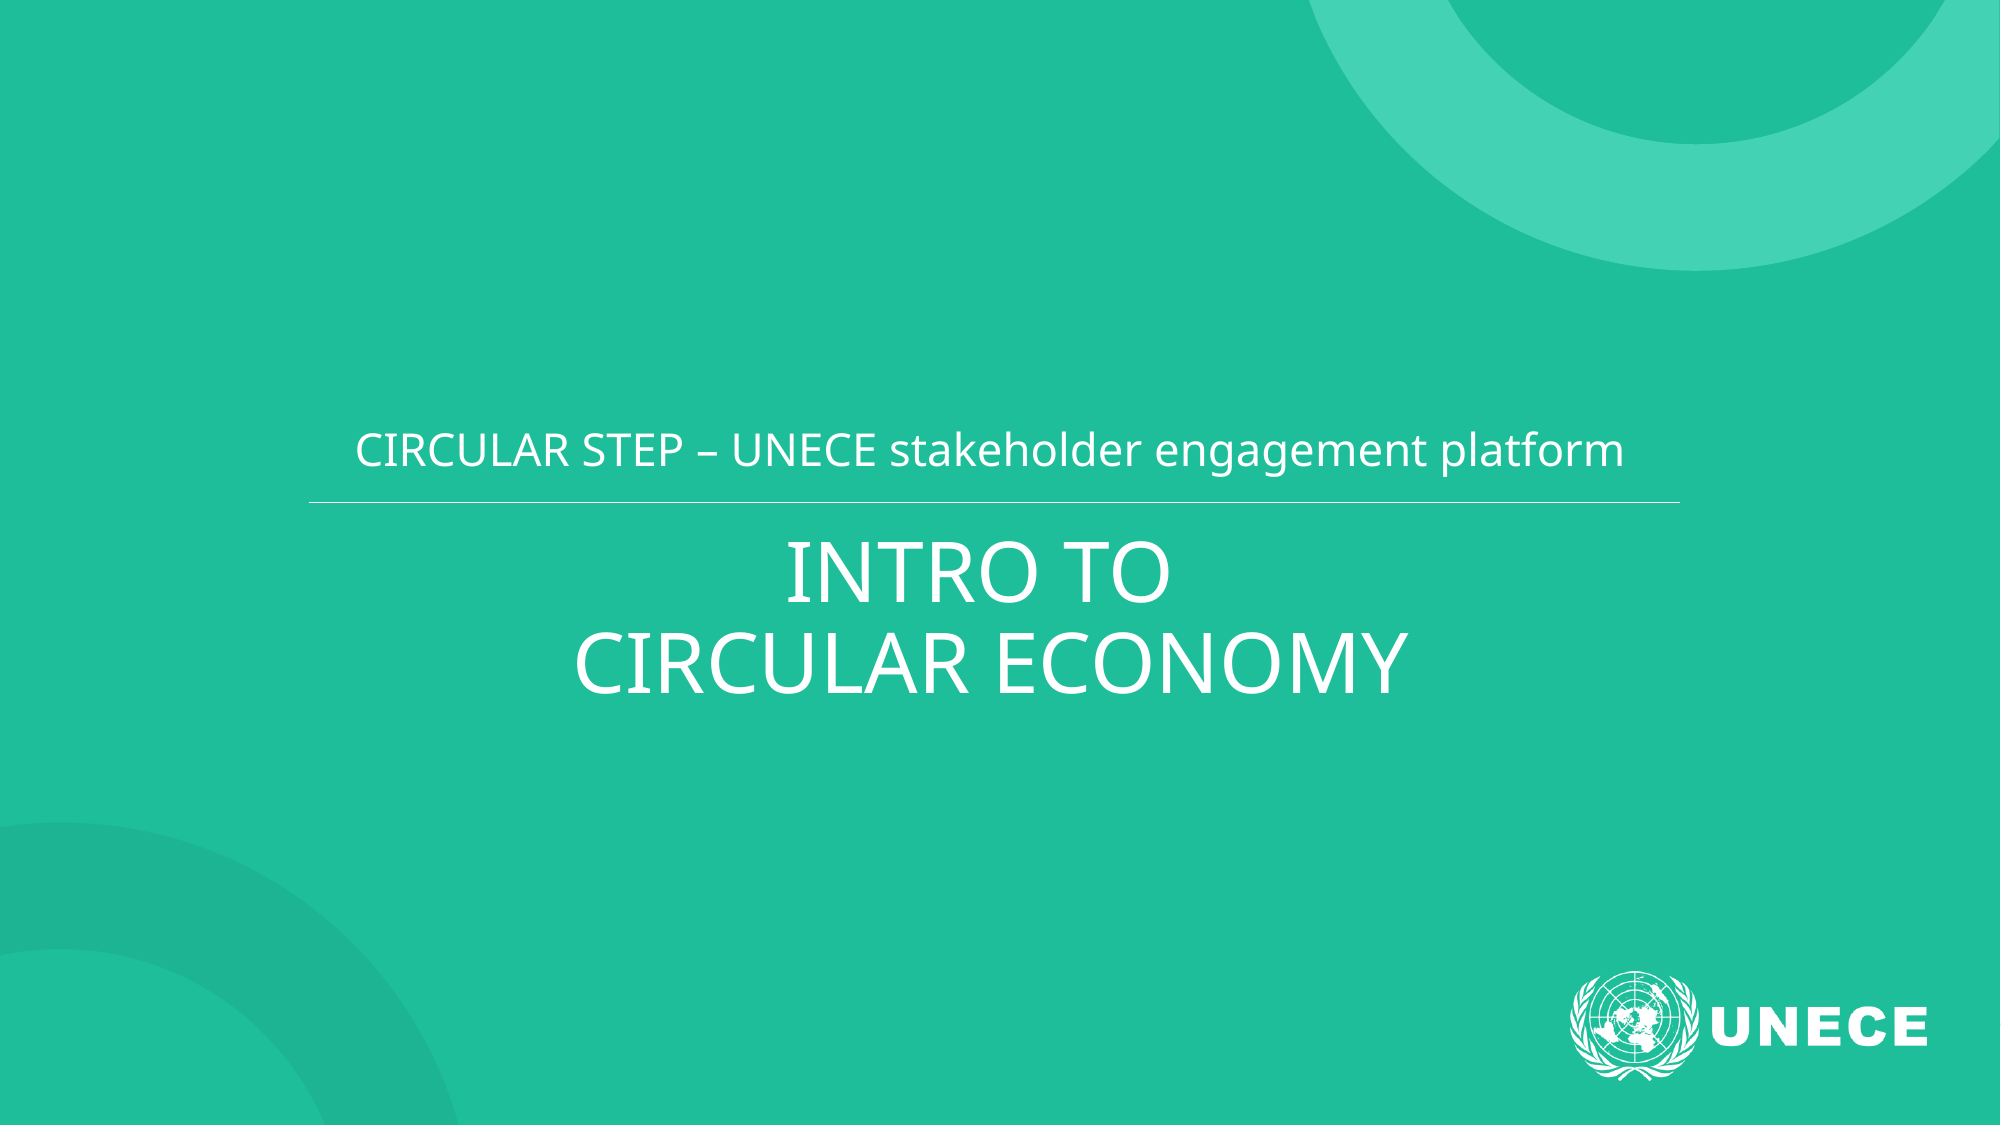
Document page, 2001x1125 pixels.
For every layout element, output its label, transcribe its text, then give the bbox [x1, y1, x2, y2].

picture [1570, 971, 1927, 1081]
subtitle CIRCULAR STEP – UNECE stakeholder engagement platform [242, 407, 1739, 483]
title INTRO TO CIRCULAR ECONOMY [266, 522, 1715, 722]
